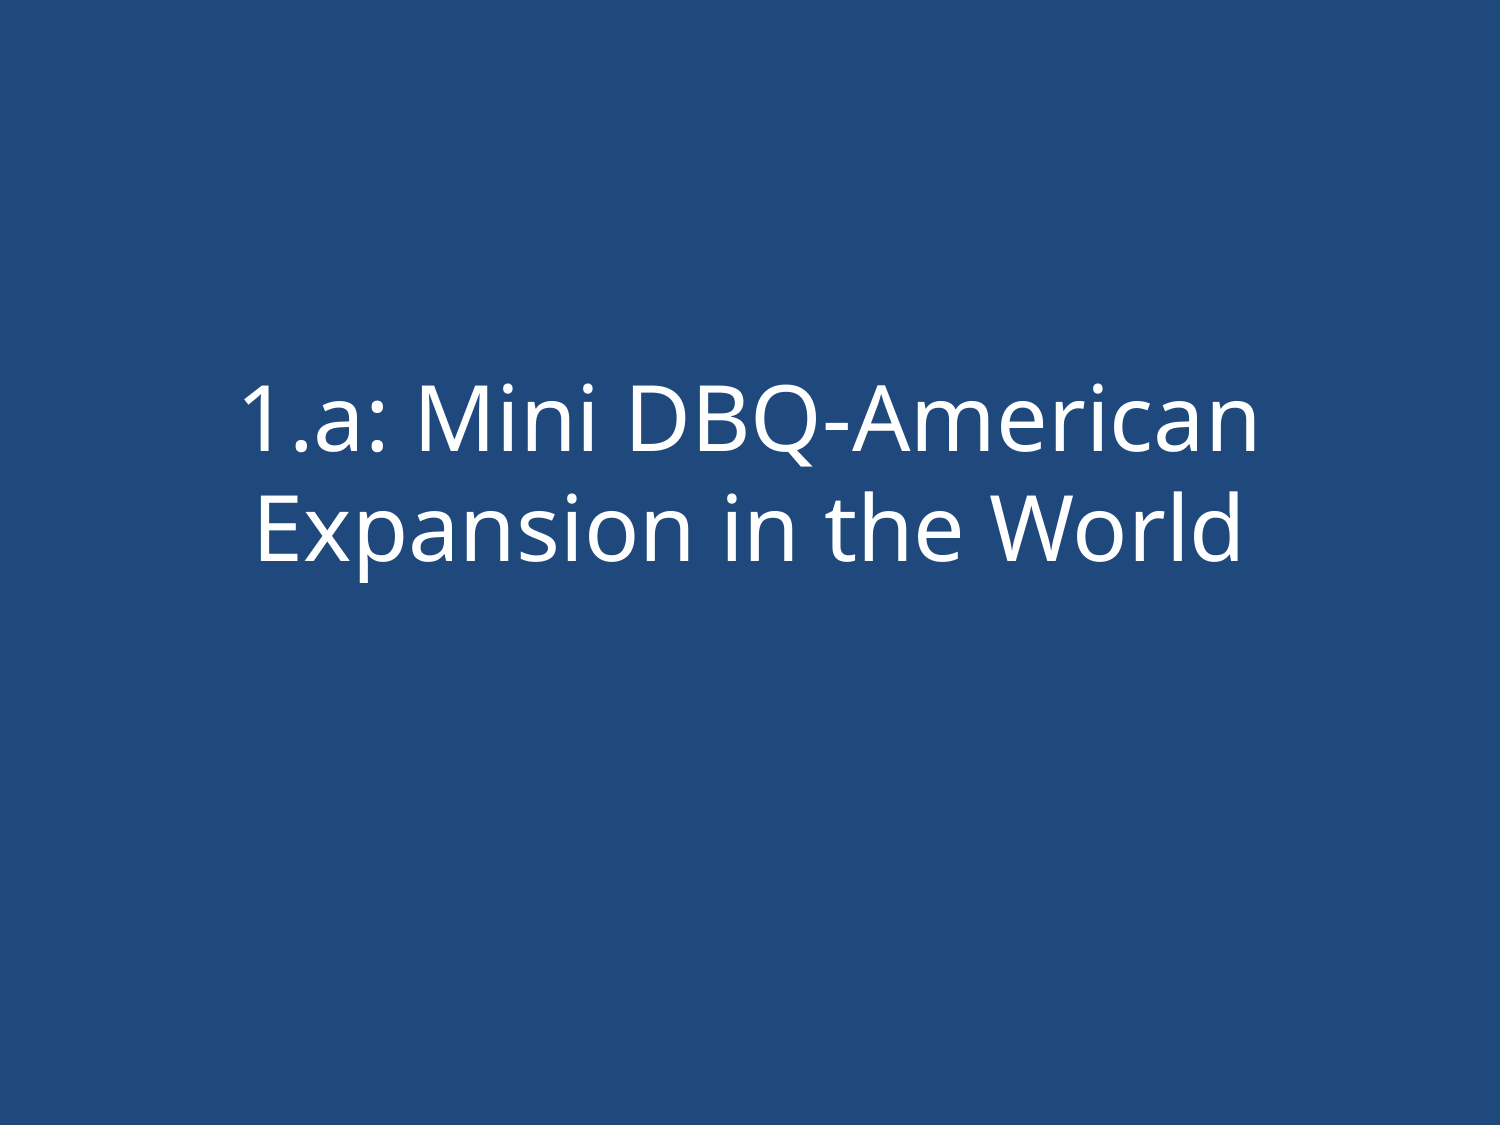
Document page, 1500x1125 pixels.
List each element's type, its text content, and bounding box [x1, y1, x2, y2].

title 1.a: Mini DBQ-American Expansion in the World [112, 349, 1388, 591]
